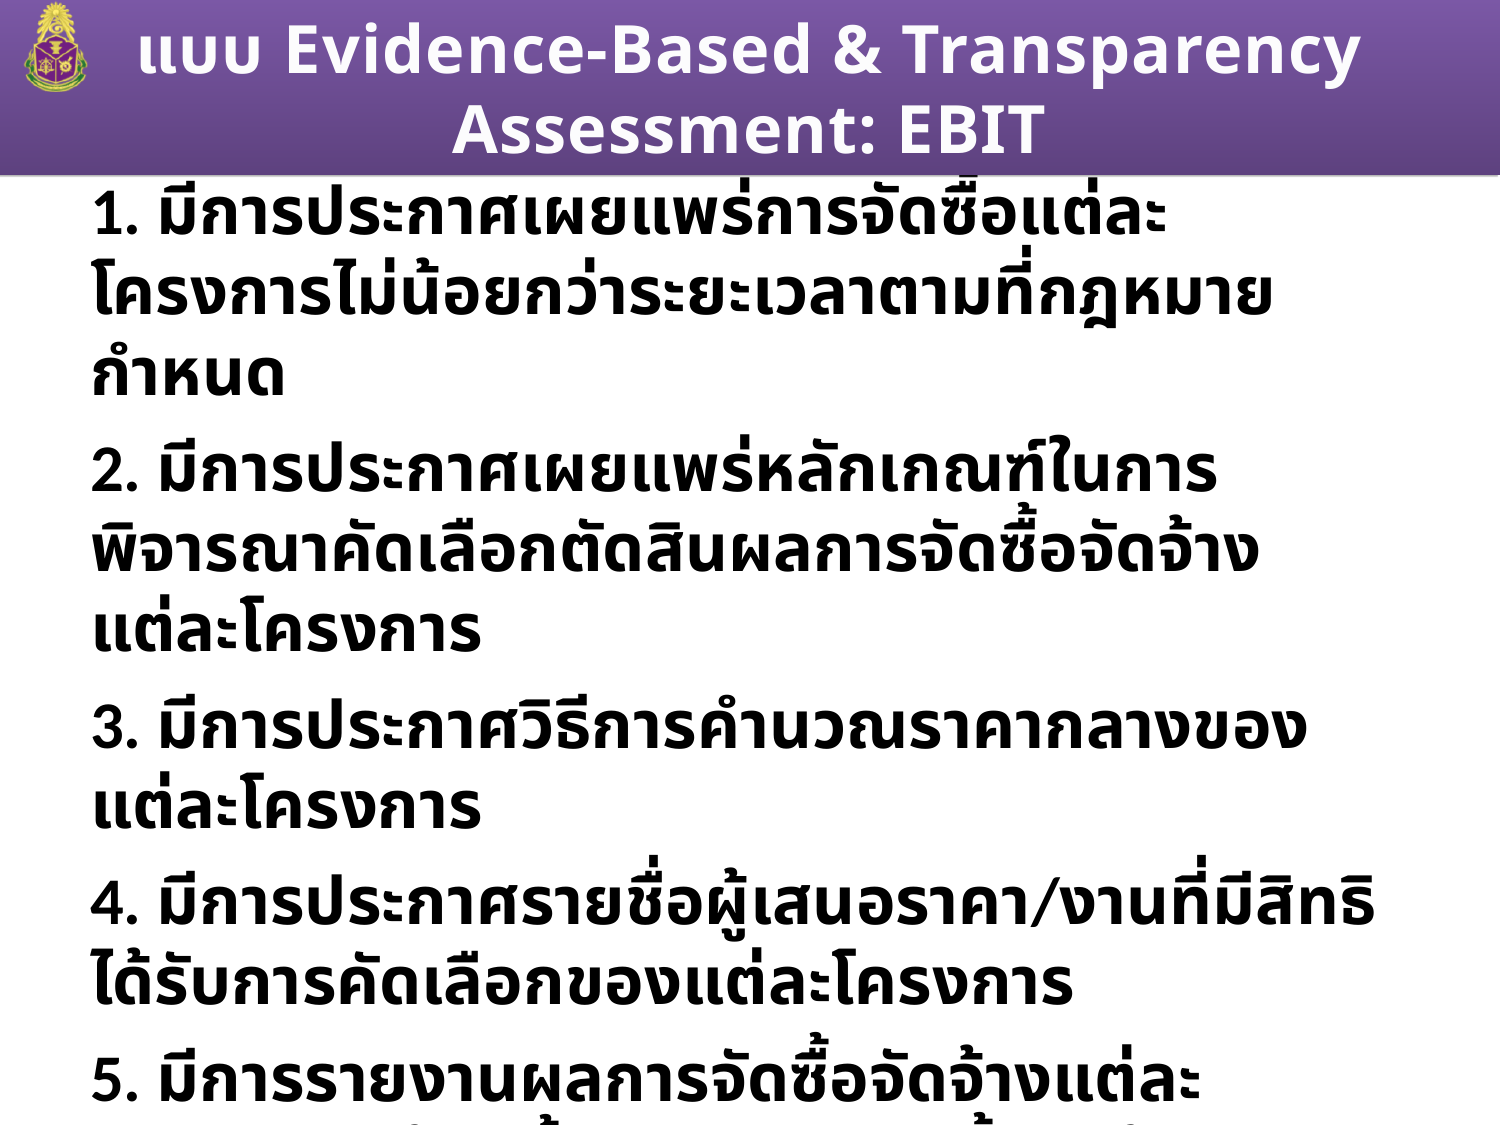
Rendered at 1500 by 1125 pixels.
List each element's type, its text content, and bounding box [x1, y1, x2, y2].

list 1. มีการประกาศเผยแพร่การจัดซื้อแต่ละโครงการไม่น้อยกว่าระยะเวลาตามที่กฎหมายกำหนด 2. มีการประกาศเผยแพร่หลักเกณฑ์ในการพิจารณาคัดเลือกตัดสินผลการจัดซื้อจัดจ้างแต่ละโครงการ 3. มีการประกาศวิธีการคำนวณราคากลางของแต่ละโครงการ 4. มีการประกาศรายชื่อผู้เสนอราคา/งานที่มีสิทธิได้รับการคัดเลือกของแต่ละโครงการ 5. มีการรายงานผลการจัดซื้อจัดจ้างแต่ละโครงการ พร้อมทั้งระบุวิธีการจัดซื้อจัดจ้างและเหตุผลที่ใช้ในการจัดซื้อจ้าง [74, 179, 1426, 977]
picture [23, 0, 88, 92]
text_box แบบ Evidence-Based & Transparency Assessment: EBIT [0, 0, 1500, 175]
